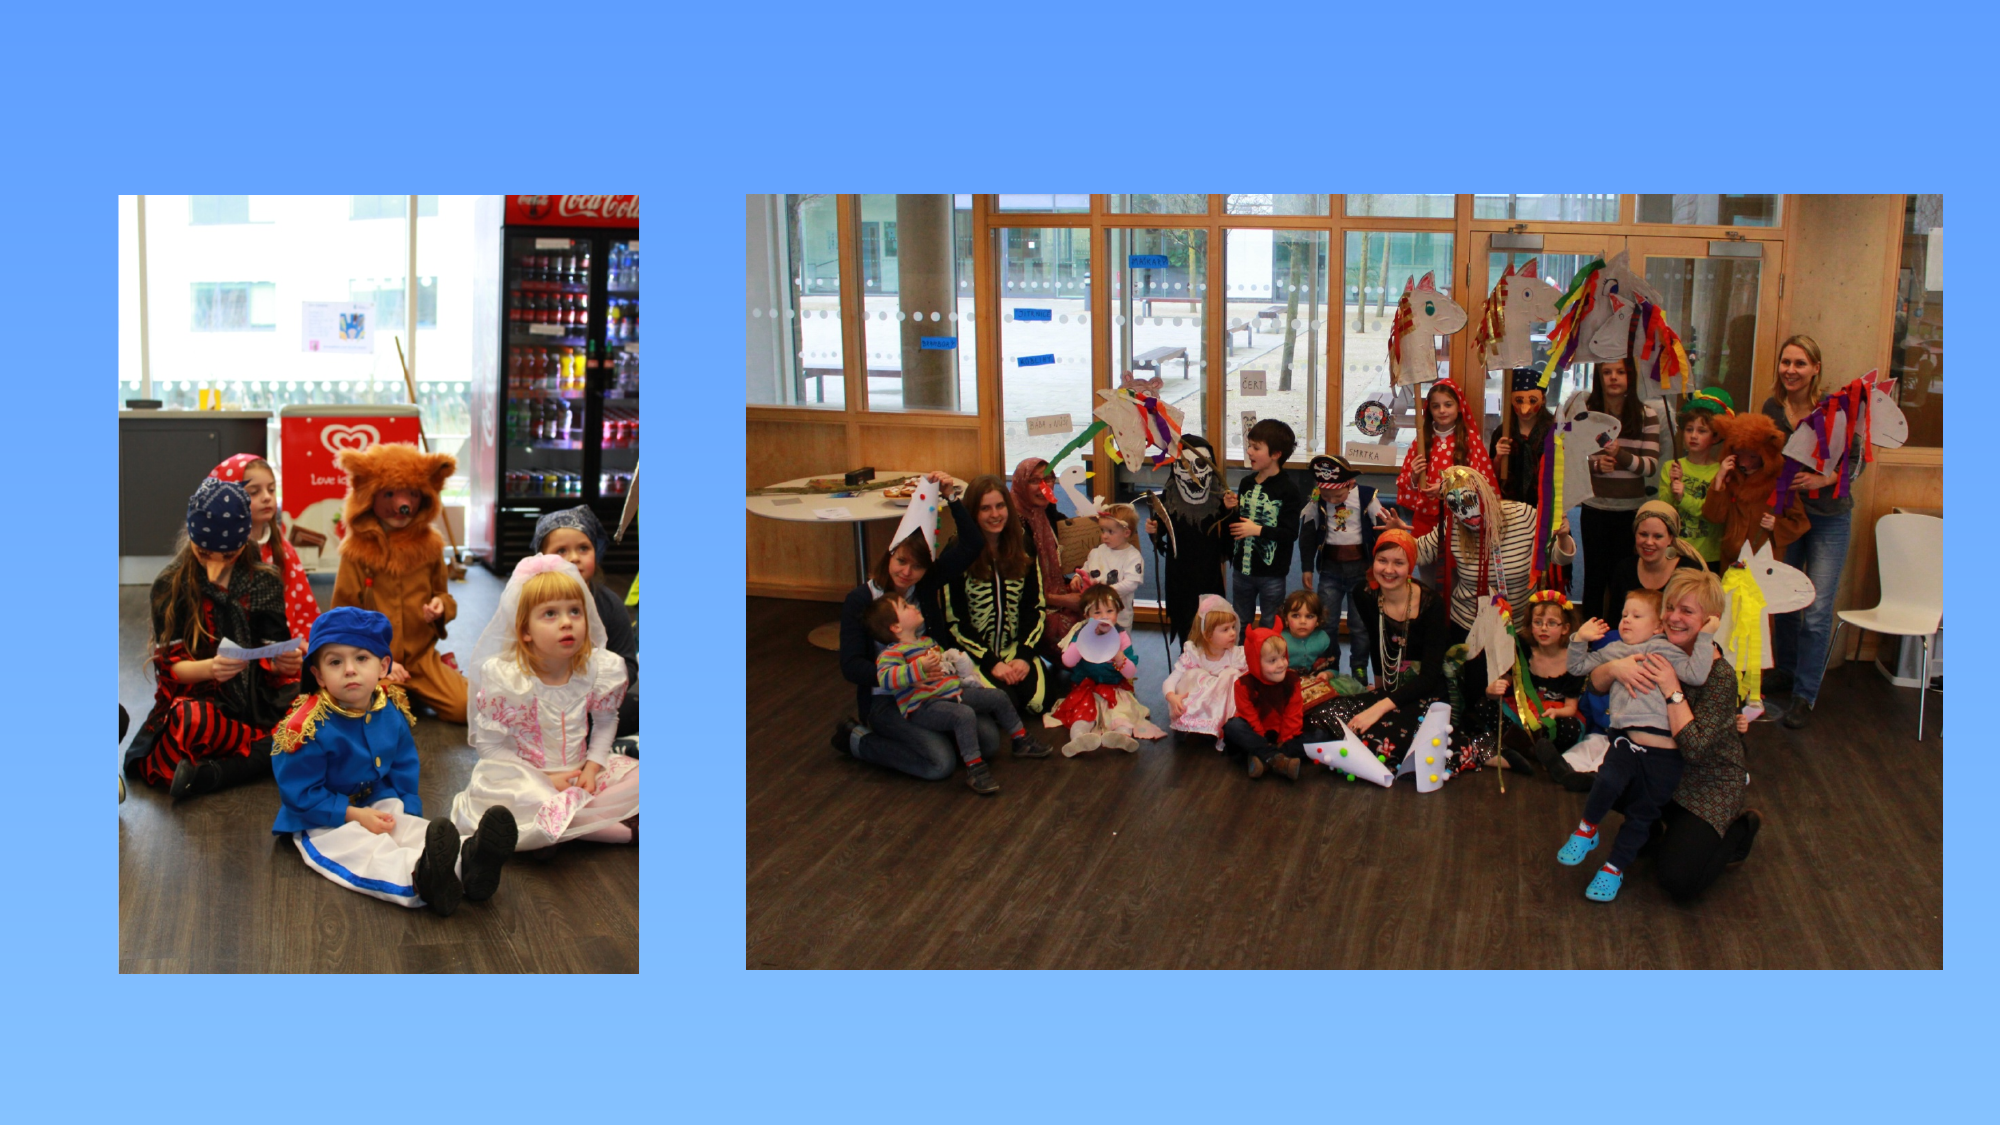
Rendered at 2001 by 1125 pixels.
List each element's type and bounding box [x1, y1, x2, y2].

picture [0, 194, 1943, 974]
